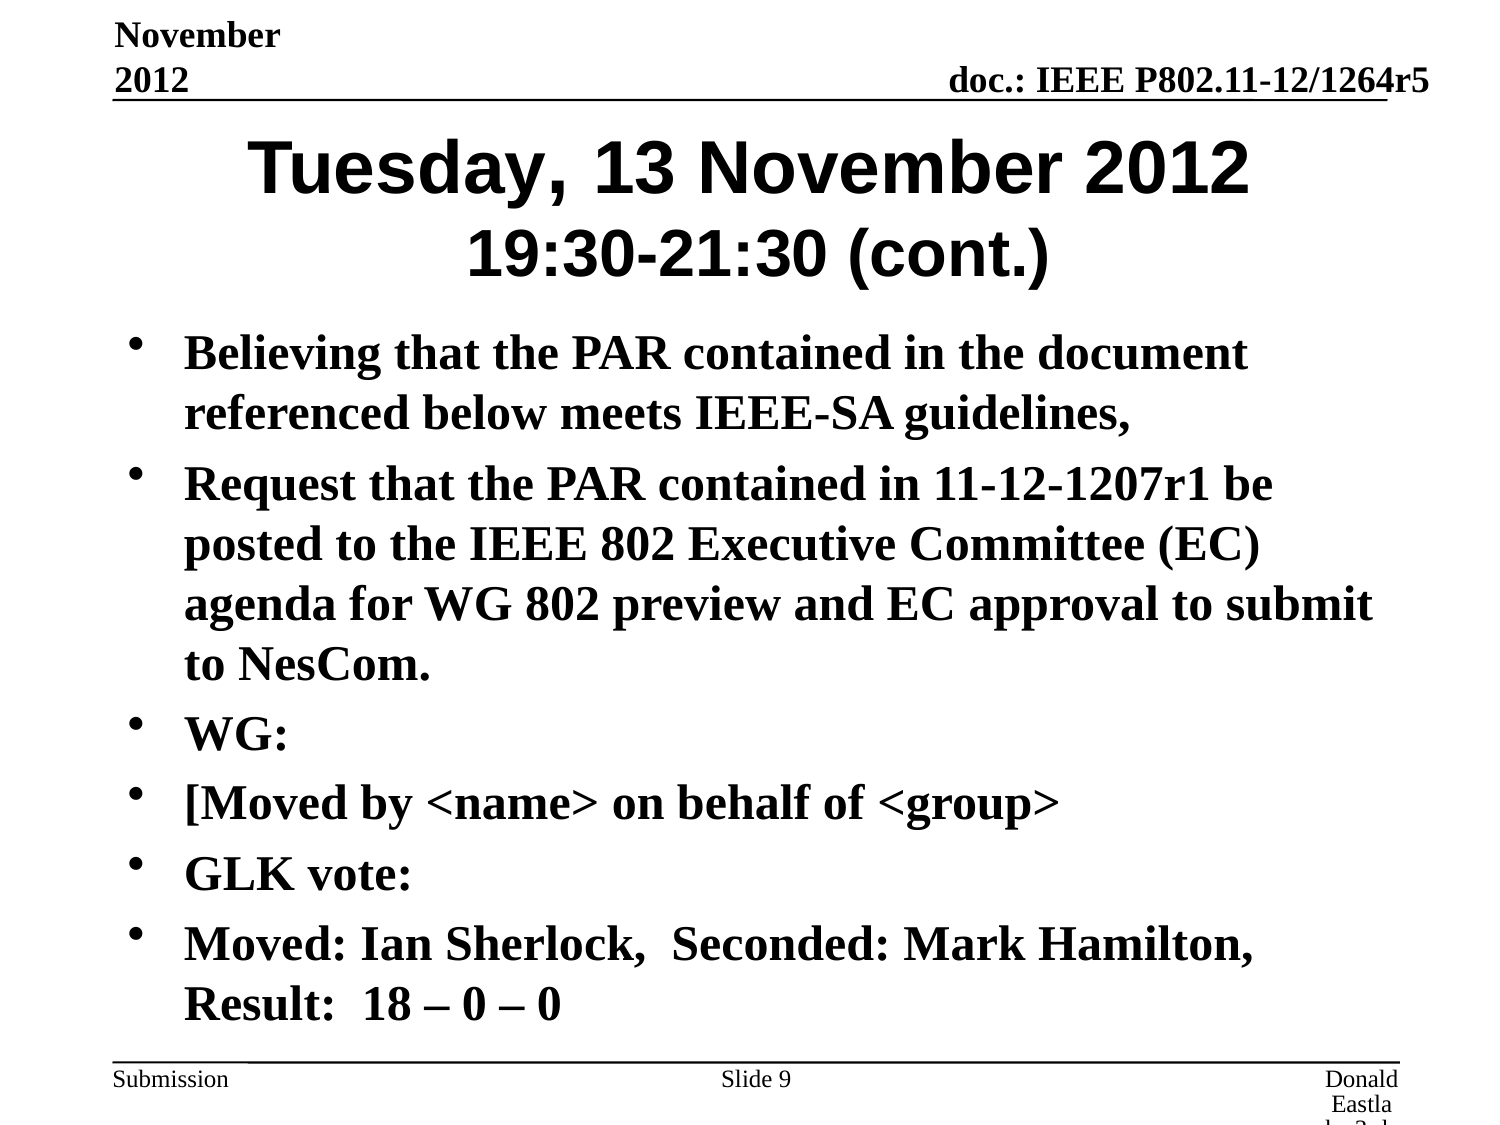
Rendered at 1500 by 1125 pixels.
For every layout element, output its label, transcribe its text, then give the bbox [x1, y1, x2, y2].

footer Donald Eastlake 3rd, Huawei Technologies [1325, 1063, 1402, 1093]
list Believing that the PAR contained in the document referenced below meets IEEE-SA guidelines, Request that the PAR contained in 11-12-1207r1 be posted to the IEEE 802 Executive Committee (EC) agenda for WG 802 preview and EC approval to submit to NesCom. WG: [Moved by <name> on behalf of <group> GLK vote: Moved: Ian Sherlock, Seconded: Mark Hamilton, Result: 18 – 0 – 0 [112, 312, 1413, 1063]
title Tuesday, 13 November 2012 19:30-21:30 (cont.) [112, 112, 1388, 288]
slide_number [114, 54, 290, 100]
slide_number Slide 9 [712, 1063, 800, 1093]
